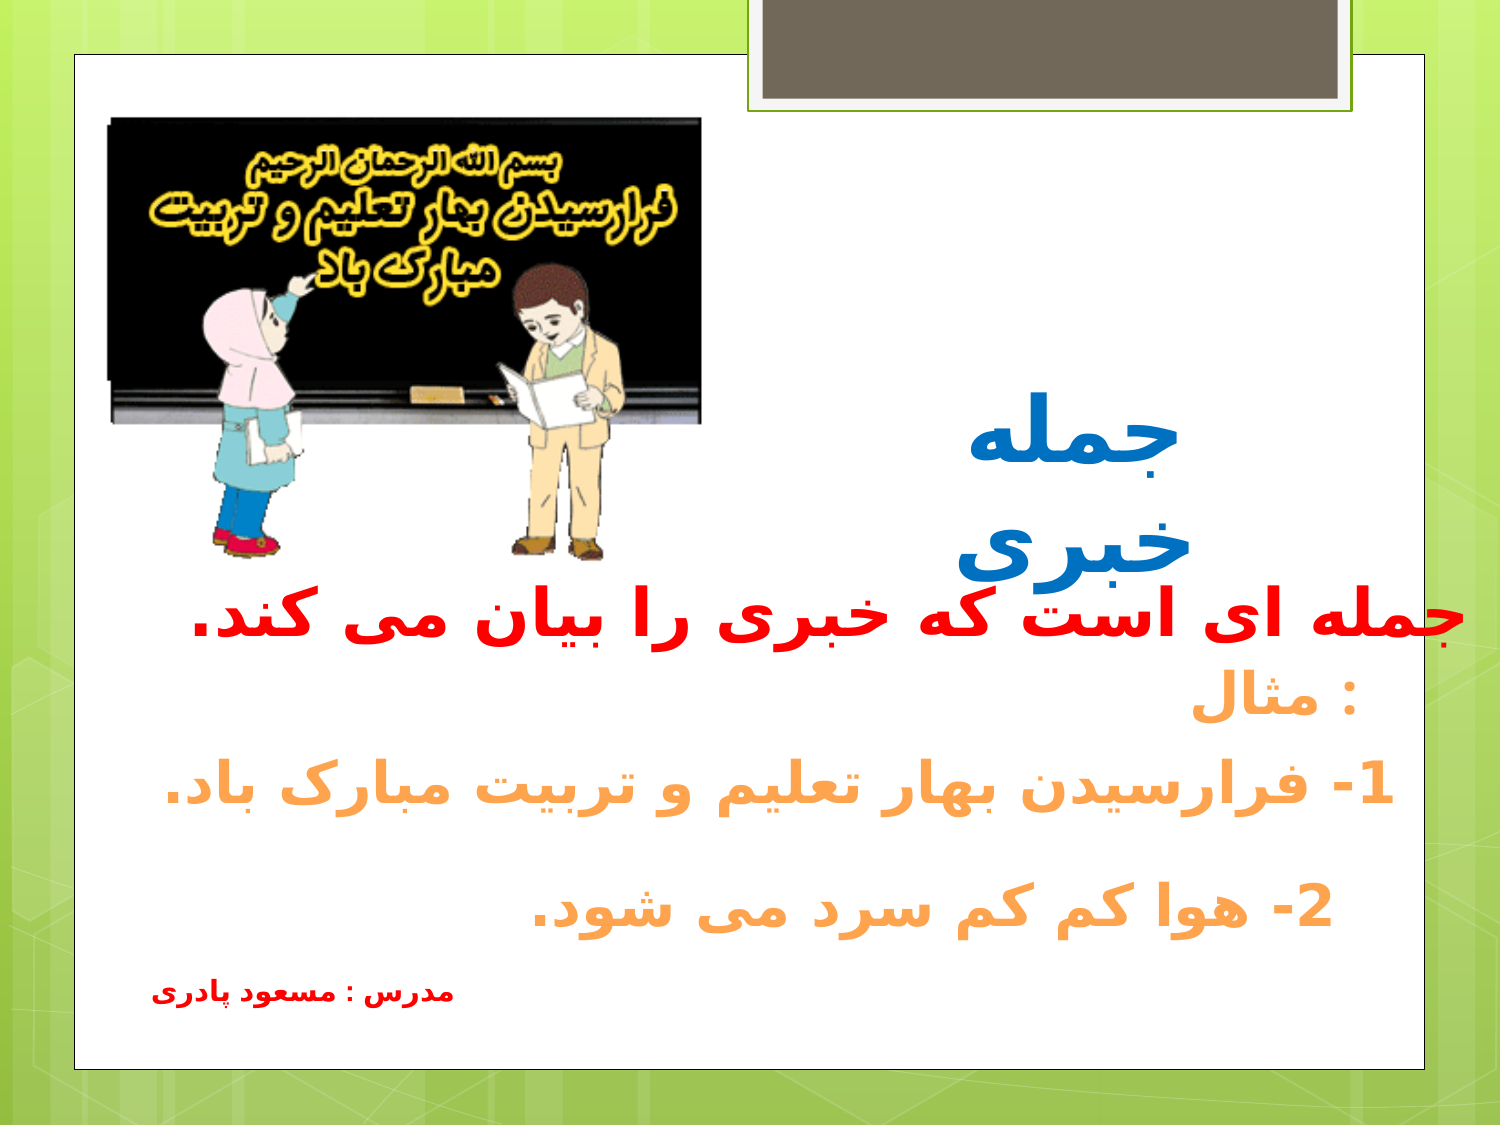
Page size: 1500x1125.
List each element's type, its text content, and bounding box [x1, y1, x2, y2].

text_box جمله ای است که خبری را بیان می کند. [173, 562, 1486, 658]
picture [93, 114, 732, 563]
text_box مثال : [1174, 648, 1373, 734]
text_box جمله خبری [862, 363, 1289, 562]
text_box 2- هوا کم کم سرد می شود. [514, 860, 1352, 946]
footer مدرس : مسعود پادری [135, 960, 550, 1020]
text_box 1- فرارسیدن بهار تعلیم و تربیت مبارک باد. [147, 737, 1412, 823]
